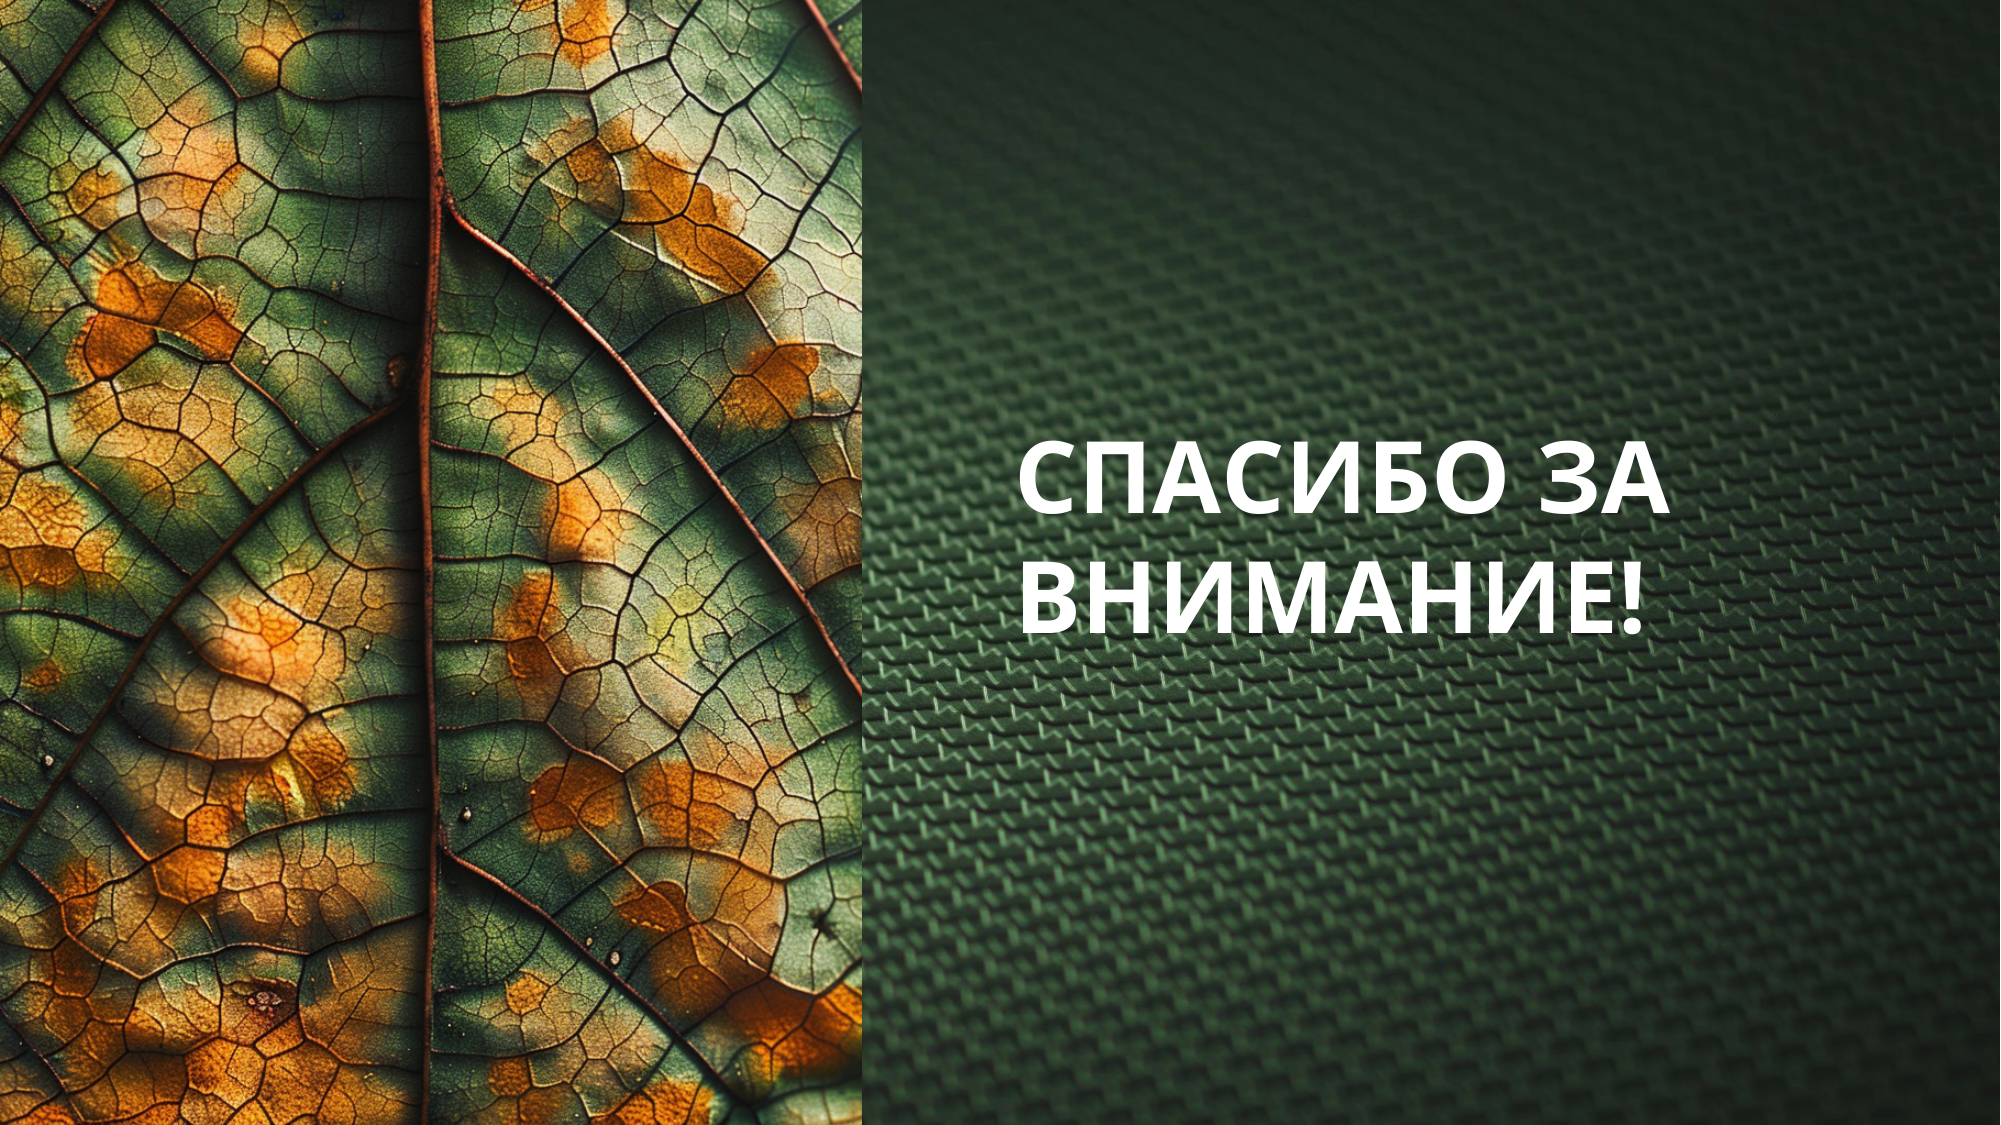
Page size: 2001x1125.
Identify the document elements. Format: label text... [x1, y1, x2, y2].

text_box СПАСИБО ЗА ВНИМАНИЕ! [999, 406, 1904, 624]
picture [0, 0, 862, 1125]
